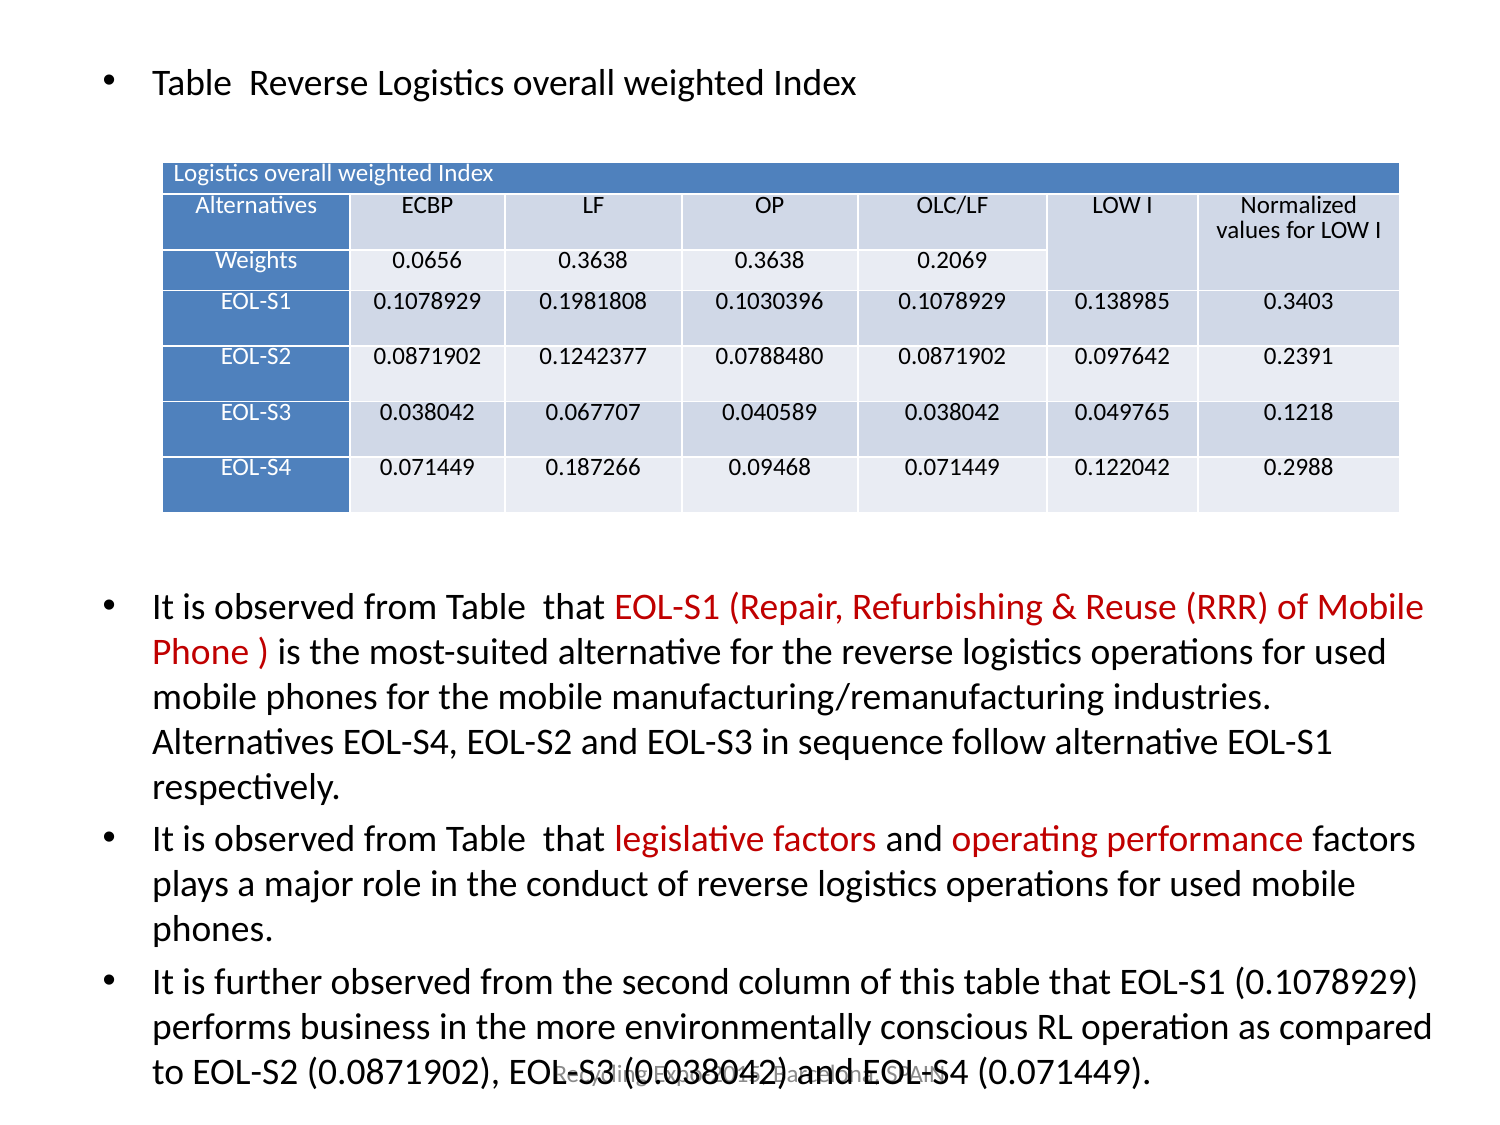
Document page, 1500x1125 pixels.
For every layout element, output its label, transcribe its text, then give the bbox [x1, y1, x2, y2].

table_cell 0.187266 [506, 458, 681, 512]
table_cell 0.2069 [859, 251, 1046, 290]
table_cell 0.038042 [859, 402, 1046, 456]
table_cell 0.1030396 [683, 291, 857, 345]
table_cell 0.3403 [1199, 291, 1399, 345]
table_cell 0.0656 [351, 251, 504, 290]
table_cell 0.067707 [506, 402, 681, 456]
table_cell EOL-S3 [163, 402, 349, 456]
table_cell 0.097642 [1048, 347, 1197, 401]
table_cell LF [506, 195, 681, 249]
table_cell EOL-S1 [163, 291, 349, 345]
table_cell 0.0871902 [859, 347, 1046, 401]
table_cell 0.138985 [1048, 291, 1197, 345]
table_cell 0.040589 [683, 402, 857, 456]
table_cell 0.3638 [506, 251, 681, 290]
table_cell 0.1981808 [506, 291, 681, 345]
table_cell 0.1242377 [506, 347, 681, 401]
table_cell LOW I [1048, 195, 1197, 290]
table_cell 0.071449 [351, 458, 504, 512]
table_cell OP [683, 195, 857, 249]
table_cell 0.122042 [1048, 458, 1197, 512]
table_cell Normalized values for LOW I [1199, 195, 1399, 290]
table_cell OLC/LF [859, 195, 1046, 249]
footer Recycling Expo-2015, Barcelona, SPAIN [512, 1042, 988, 1103]
table_cell 0.071449 [859, 458, 1046, 512]
table_cell 0.038042 [351, 402, 504, 456]
table_cell 0.0788480 [683, 347, 857, 401]
table_cell 0.1218 [1199, 402, 1399, 456]
table_cell Weights [163, 251, 349, 290]
table_cell Alternatives [163, 195, 349, 249]
table_cell 0.1078929 [859, 291, 1046, 345]
table_header Logistics overall weighted Index [163, 163, 1399, 193]
list Table Reverse Logistics overall weighted Index It is observed from Table that EOL-S1 (Repair, Refurbishing & Reuse (RRR) of Mobile Phone ) is the most-suited alternative for the reverse logistics operations for used mobile phones for the mobile manufacturing/remanufacturing industries. Alternatives EOL-S4, EOL-S2 and EOL-S3 in sequence follow alternative EOL-S1 respectively. It is observed from Table that legislative factors and operating performance factors plays a major role in the conduct of reverse logistics operations for used mobile phones. It is further observed from the second column of this table that EOL-S1 (0.1078929) performs business in the more environmentally conscious RL operation as compared to EOL-S2 (0.0871902), EOL-S3 (0.038042) and EOL-S4 (0.071449). [87, 50, 1466, 1100]
table_cell ECBP [351, 195, 504, 249]
table_cell 0.2391 [1199, 347, 1399, 401]
table_cell 0.049765 [1048, 402, 1197, 456]
table_cell 0.3638 [683, 251, 857, 290]
table_cell 0.0871902 [351, 347, 504, 401]
table_cell EOL-S2 [163, 347, 349, 401]
table_cell 0.2988 [1199, 458, 1399, 512]
table_cell EOL-S4 [163, 458, 349, 512]
table_cell 0.09468 [683, 458, 857, 512]
table_cell 0.1078929 [351, 291, 504, 345]
